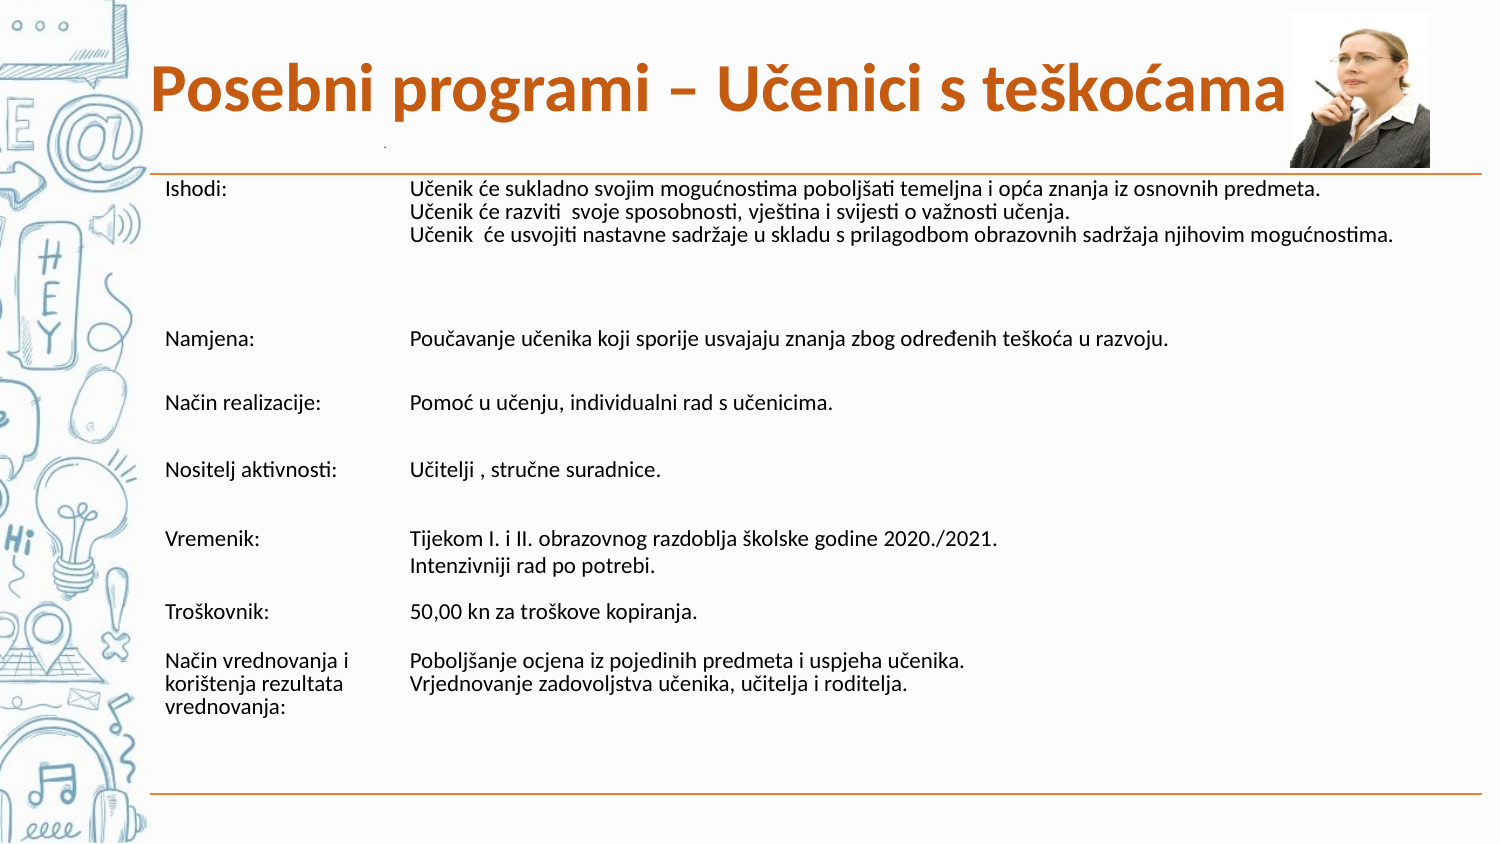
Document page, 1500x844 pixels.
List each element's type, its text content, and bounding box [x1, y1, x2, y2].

table_cell Nositelj aktivnosti: [150, 454, 395, 524]
table_cell Troškovnik: [150, 597, 395, 645]
table_cell Poučavanje učenika koji sporije usvajaju znanja zbog određenih teškoća u razvoju. [395, 324, 1482, 387]
table_cell Pomoć u učenju, individualni rad s učenicima. [395, 387, 1482, 454]
title Posebni programi – Učenici s teškoćama [135, 7, 1430, 171]
table_cell Način realizacije: [150, 387, 395, 454]
table_cell Učitelji , stručne suradnice. [395, 454, 1482, 524]
table_cell Poboljšanje ocjena iz pojedinih predmeta i uspjeha učenika. Vrjednovanje zadovoljstva učenika, učitelja i roditelja. [395, 645, 1482, 793]
table_cell Vremenik: [150, 524, 395, 597]
table_header Ishodi: [150, 175, 395, 324]
table_cell Tijekom I. i II. obrazovnog razdoblja školske godine 2020./2021. Intenzivniji rad po potrebi. [395, 524, 1482, 597]
table_cell Način vrednovanja i korištenja rezultata vrednovanja: [150, 645, 395, 793]
table_header Učenik će sukladno svojim mogućnostima poboljšati temeljna i opća znanja iz osnovnih predmeta. Učenik će razviti svoje sposobnosti, vještina i svijesti o važnosti učenja. Učenik će usvojiti nastavne sadržaje u skladu s prilagodbom obrazovnih sadržaja njihovim mogućnostima. [395, 175, 1482, 324]
table_cell Namjena: [150, 324, 395, 387]
picture [0, 0, 1500, 844]
table_cell 50,00 kn za troškove kopiranja. [395, 597, 1482, 645]
